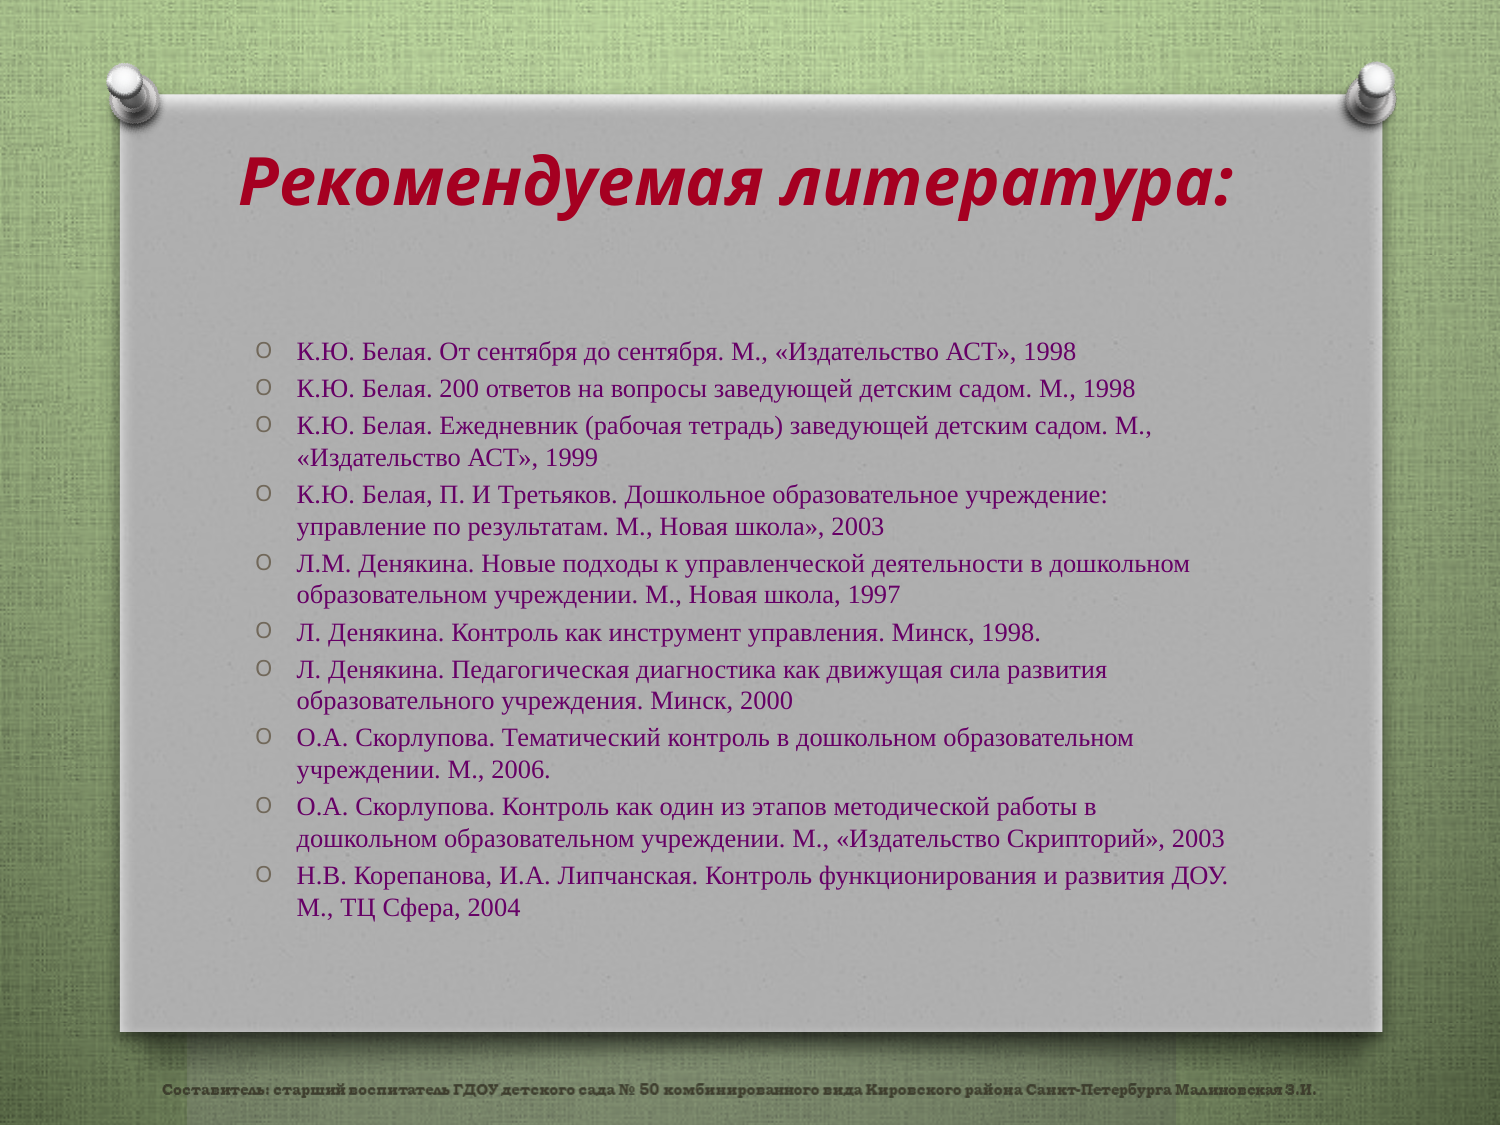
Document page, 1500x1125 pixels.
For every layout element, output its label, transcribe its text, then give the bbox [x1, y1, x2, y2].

list К.Ю. Белая. От сентября до сентября. М., «Издательство АСТ», 1998 К.Ю. Белая. 200 ответов на вопросы заведующей детским садом. М., 1998 К.Ю. Белая. Ежедневник (рабочая тетрадь) заведующей детским садом. М., «Издательство АСТ», 1999 К.Ю. Белая, П. И Третьяков. Дошкольное образовательное учреждение: управление по результатам. М., Новая школа», 2003 Л.М. Денякина. Новые подходы к управленческой деятельности в дошкольном образовательном учреждении. М., Новая школа, 1997 Л. Денякина. Контроль как инструмент управления. Минск, 1998. Л. Денякина. Педагогическая диагностика как движущая сила развития образовательного учреждения. Минск, 2000 О.А. Скорлупова. Тематический контроль в дошкольном образовательном учреждении. М., 2006. О.А. Скорлупова. Контроль как один из этапов методической работы в дошкольном образовательном учреждении. М., «Издательство Скрипторий», 2003 Н.В. Корепанова, И.А. Липчанская. Контроль функционирования и развития ДОУ. М., ТЦ Сфера, 2004 [240, 290, 1257, 939]
picture [147, 1070, 1350, 1108]
title Рекомендуемая литература: [183, 101, 1291, 256]
picture [75, 29, 198, 153]
picture [1317, 35, 1439, 156]
